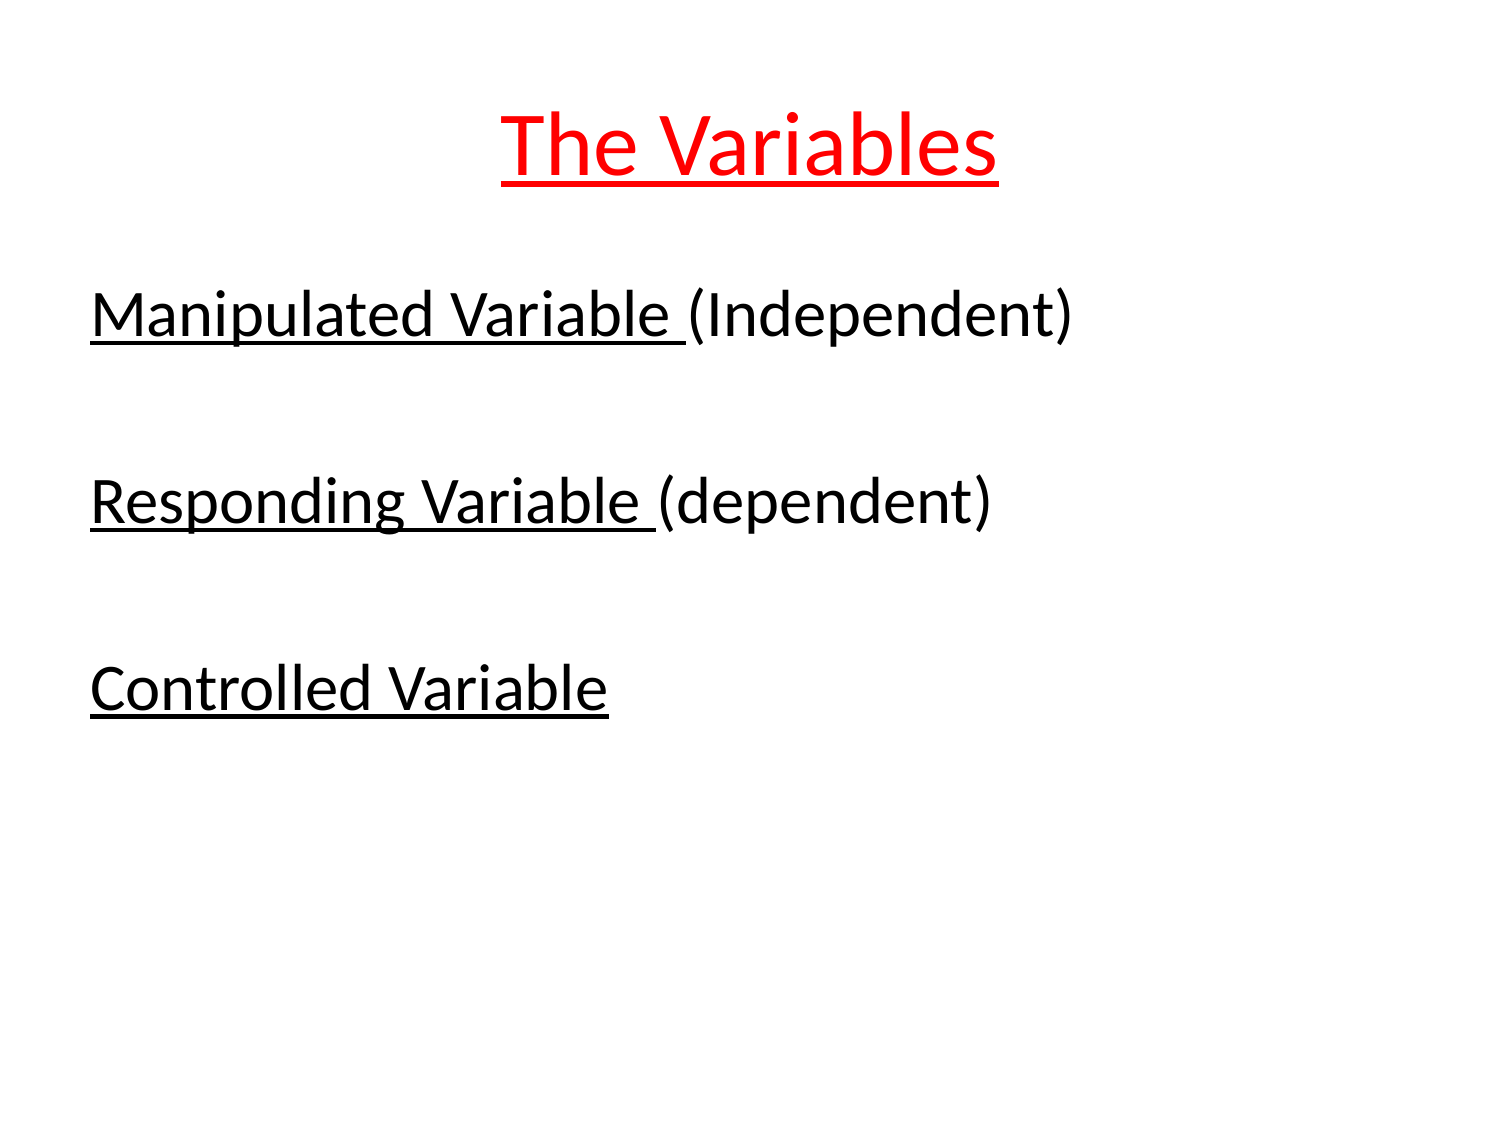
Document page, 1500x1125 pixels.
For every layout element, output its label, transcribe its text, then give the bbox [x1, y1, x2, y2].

title The Variables [75, 45, 1425, 233]
list Manipulated Variable (Independent) Responding Variable (dependent) Controlled Variable [75, 262, 1425, 1005]
